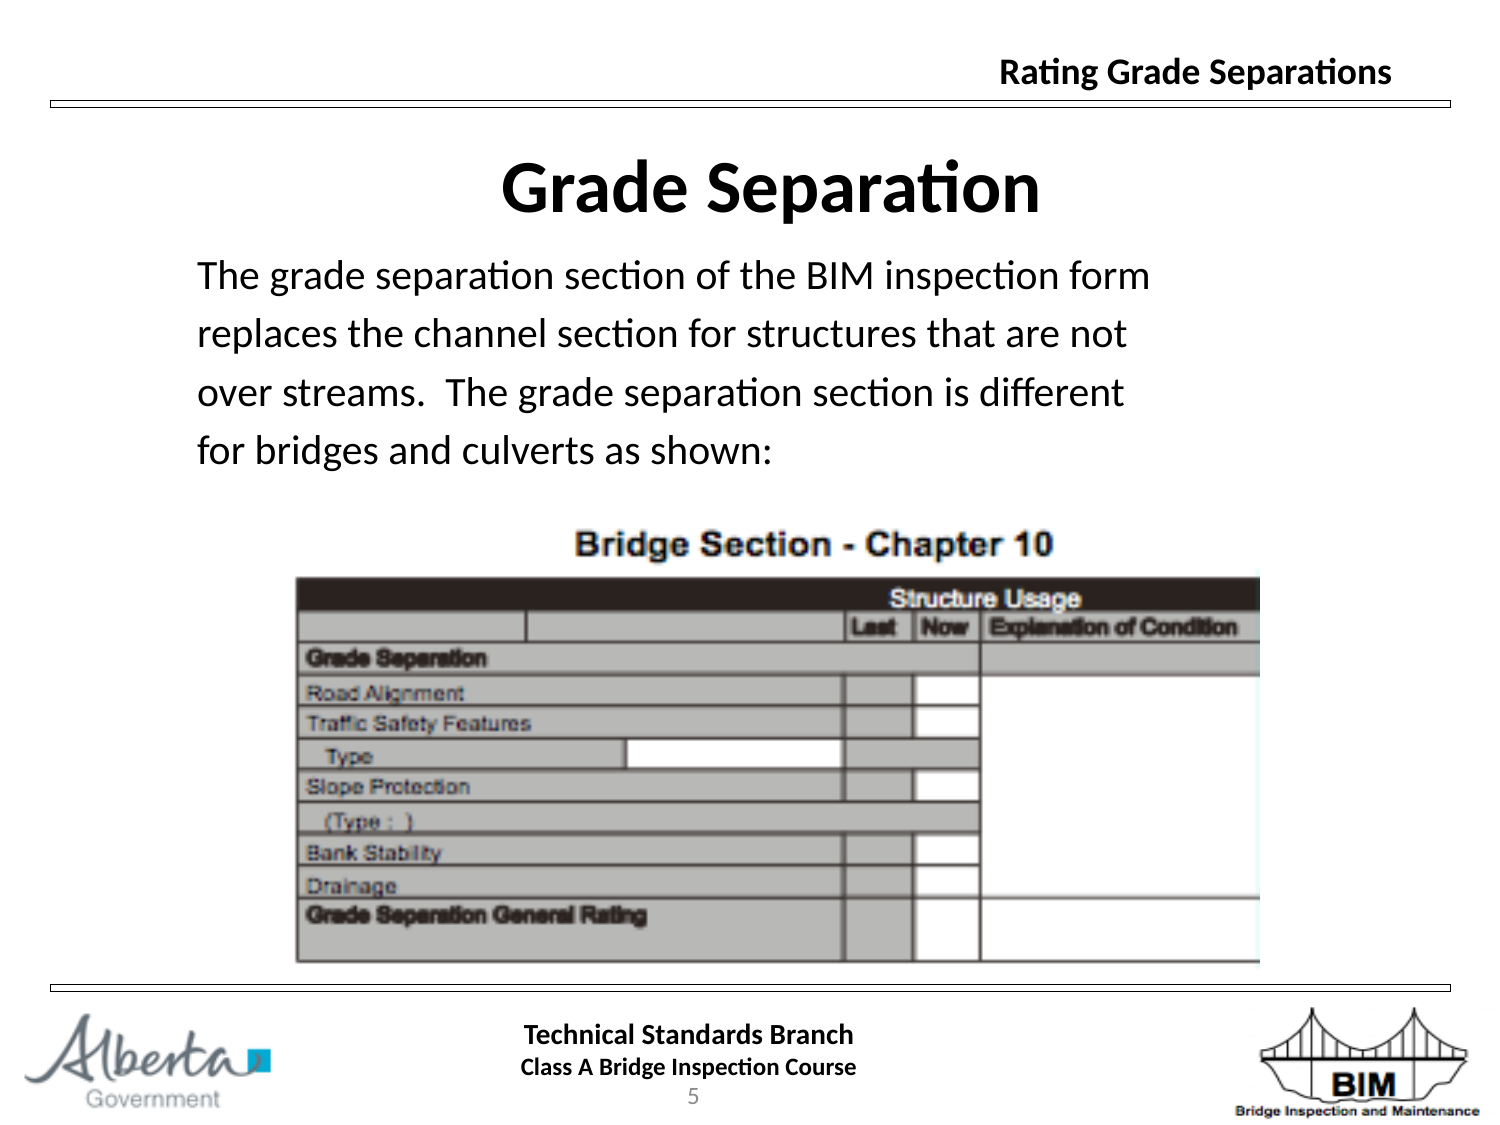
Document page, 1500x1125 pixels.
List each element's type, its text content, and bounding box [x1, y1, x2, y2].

text_box Grade Separation [284, 124, 1260, 240]
picture [284, 515, 1260, 982]
slide_number 5 [518, 1065, 869, 1125]
picture [23, 1008, 290, 1125]
picture [1221, 1006, 1500, 1124]
text_box The grade separation section of the BIM inspection form replaces the channel section for structures that are not over streams. The grade separation section is different for bridges and culverts as shown: [182, 240, 1500, 516]
